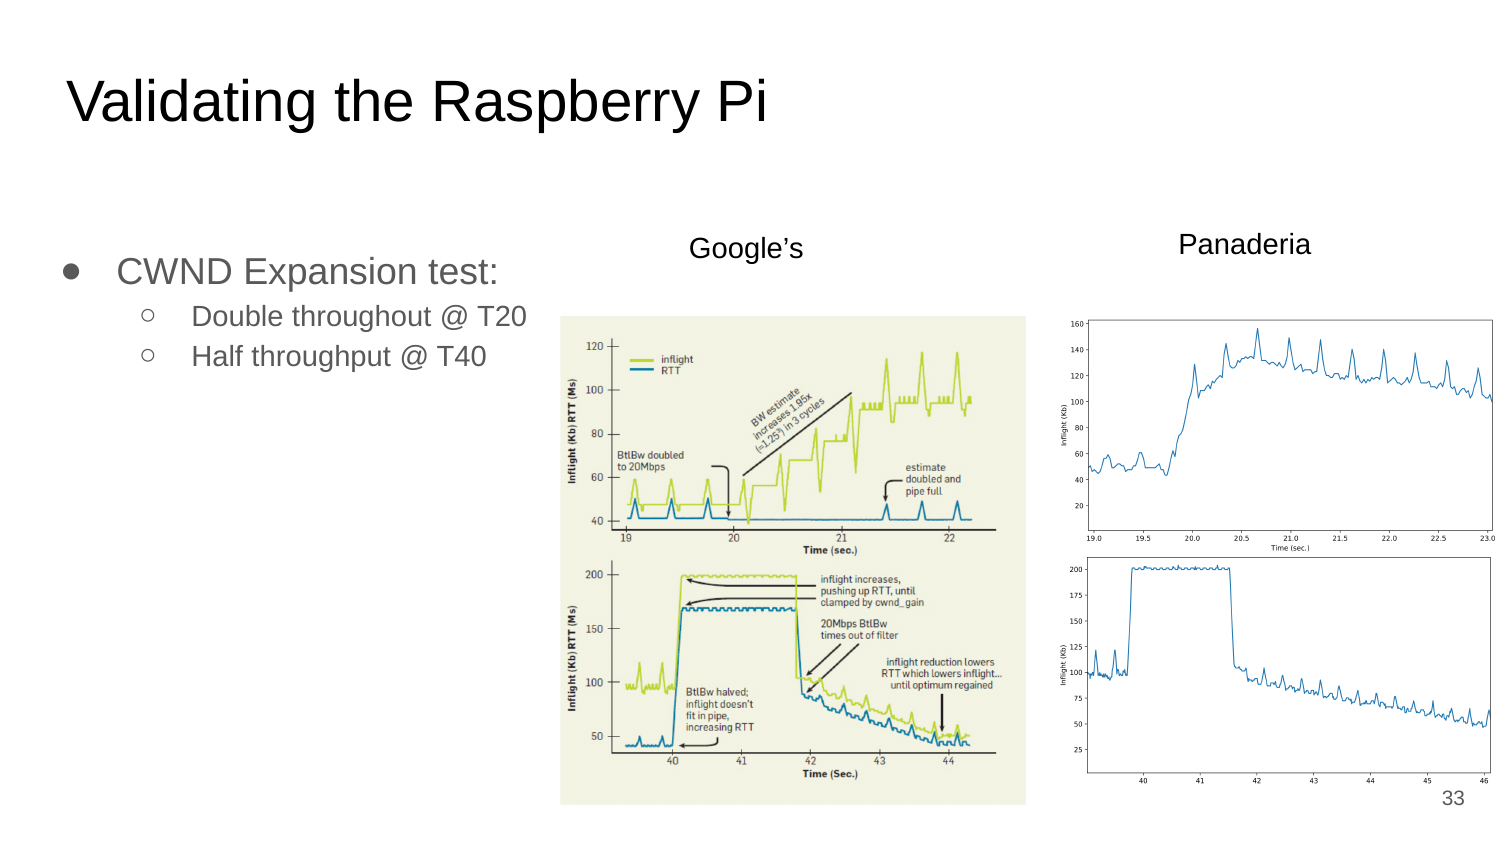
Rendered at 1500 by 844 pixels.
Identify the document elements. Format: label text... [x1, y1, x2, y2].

picture [560, 311, 1030, 808]
text_box Google’s [673, 214, 892, 310]
slide_number ‹#› [1389, 793, 1480, 830]
title Validating the Raspberry Pi [51, 48, 1449, 142]
picture [1054, 318, 1500, 785]
list CWND Expansion test: Double throughout @ T20 Half throughput @ T40 [26, 224, 561, 562]
text_box Panaderia [1163, 210, 1426, 317]
